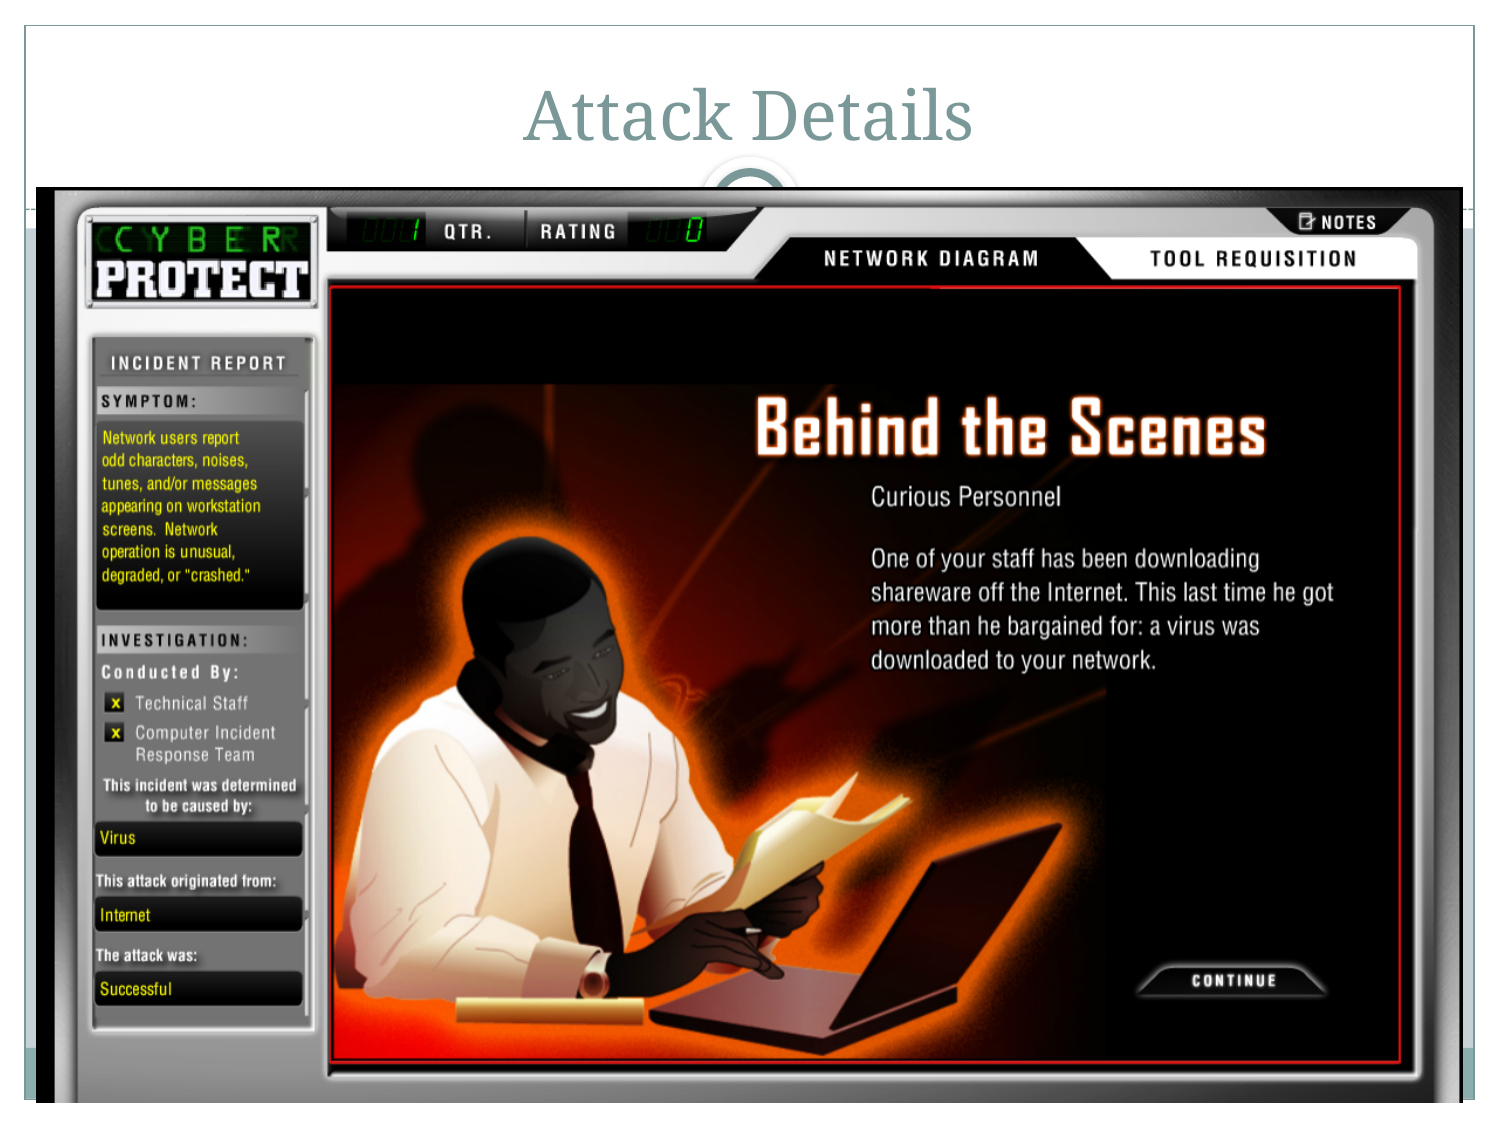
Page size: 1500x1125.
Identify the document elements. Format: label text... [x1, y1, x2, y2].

picture [35, 187, 1463, 1103]
title Attack Details [49, 37, 1450, 162]
